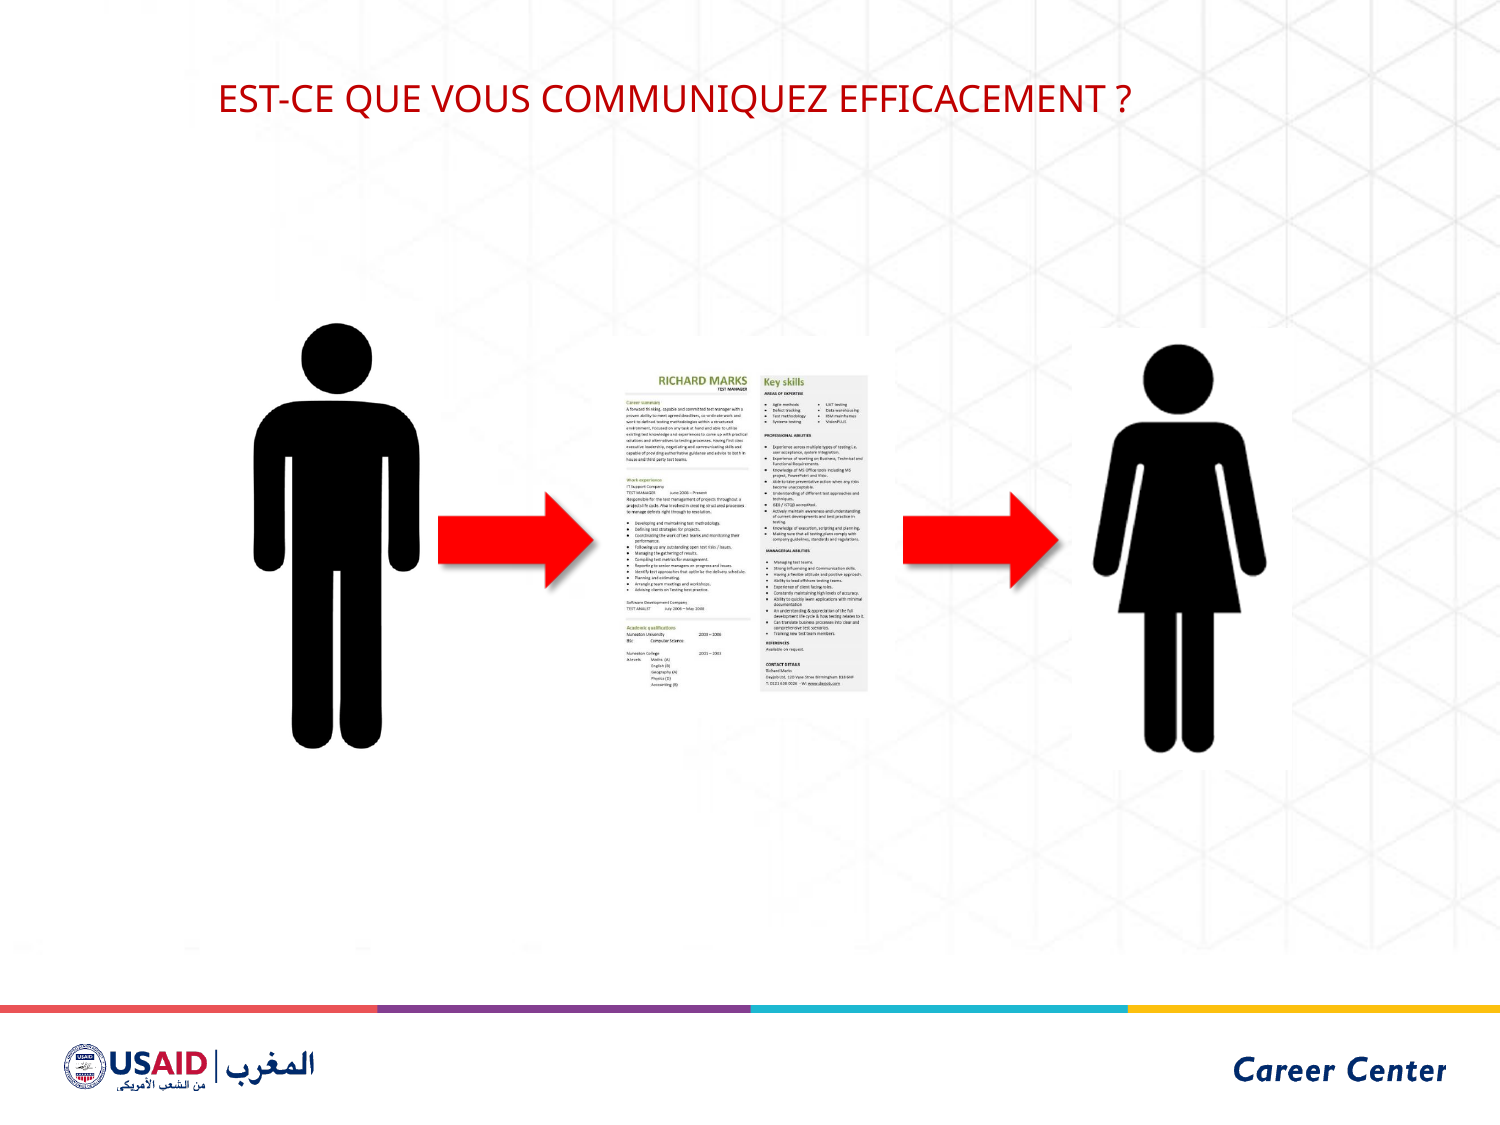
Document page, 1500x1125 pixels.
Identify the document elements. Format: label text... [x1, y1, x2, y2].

picture [0, 0, 1500, 1091]
text_box EST-CE QUE VOUS COMMUNIQUEZ EFFICACEMENT ? [202, 67, 1500, 371]
